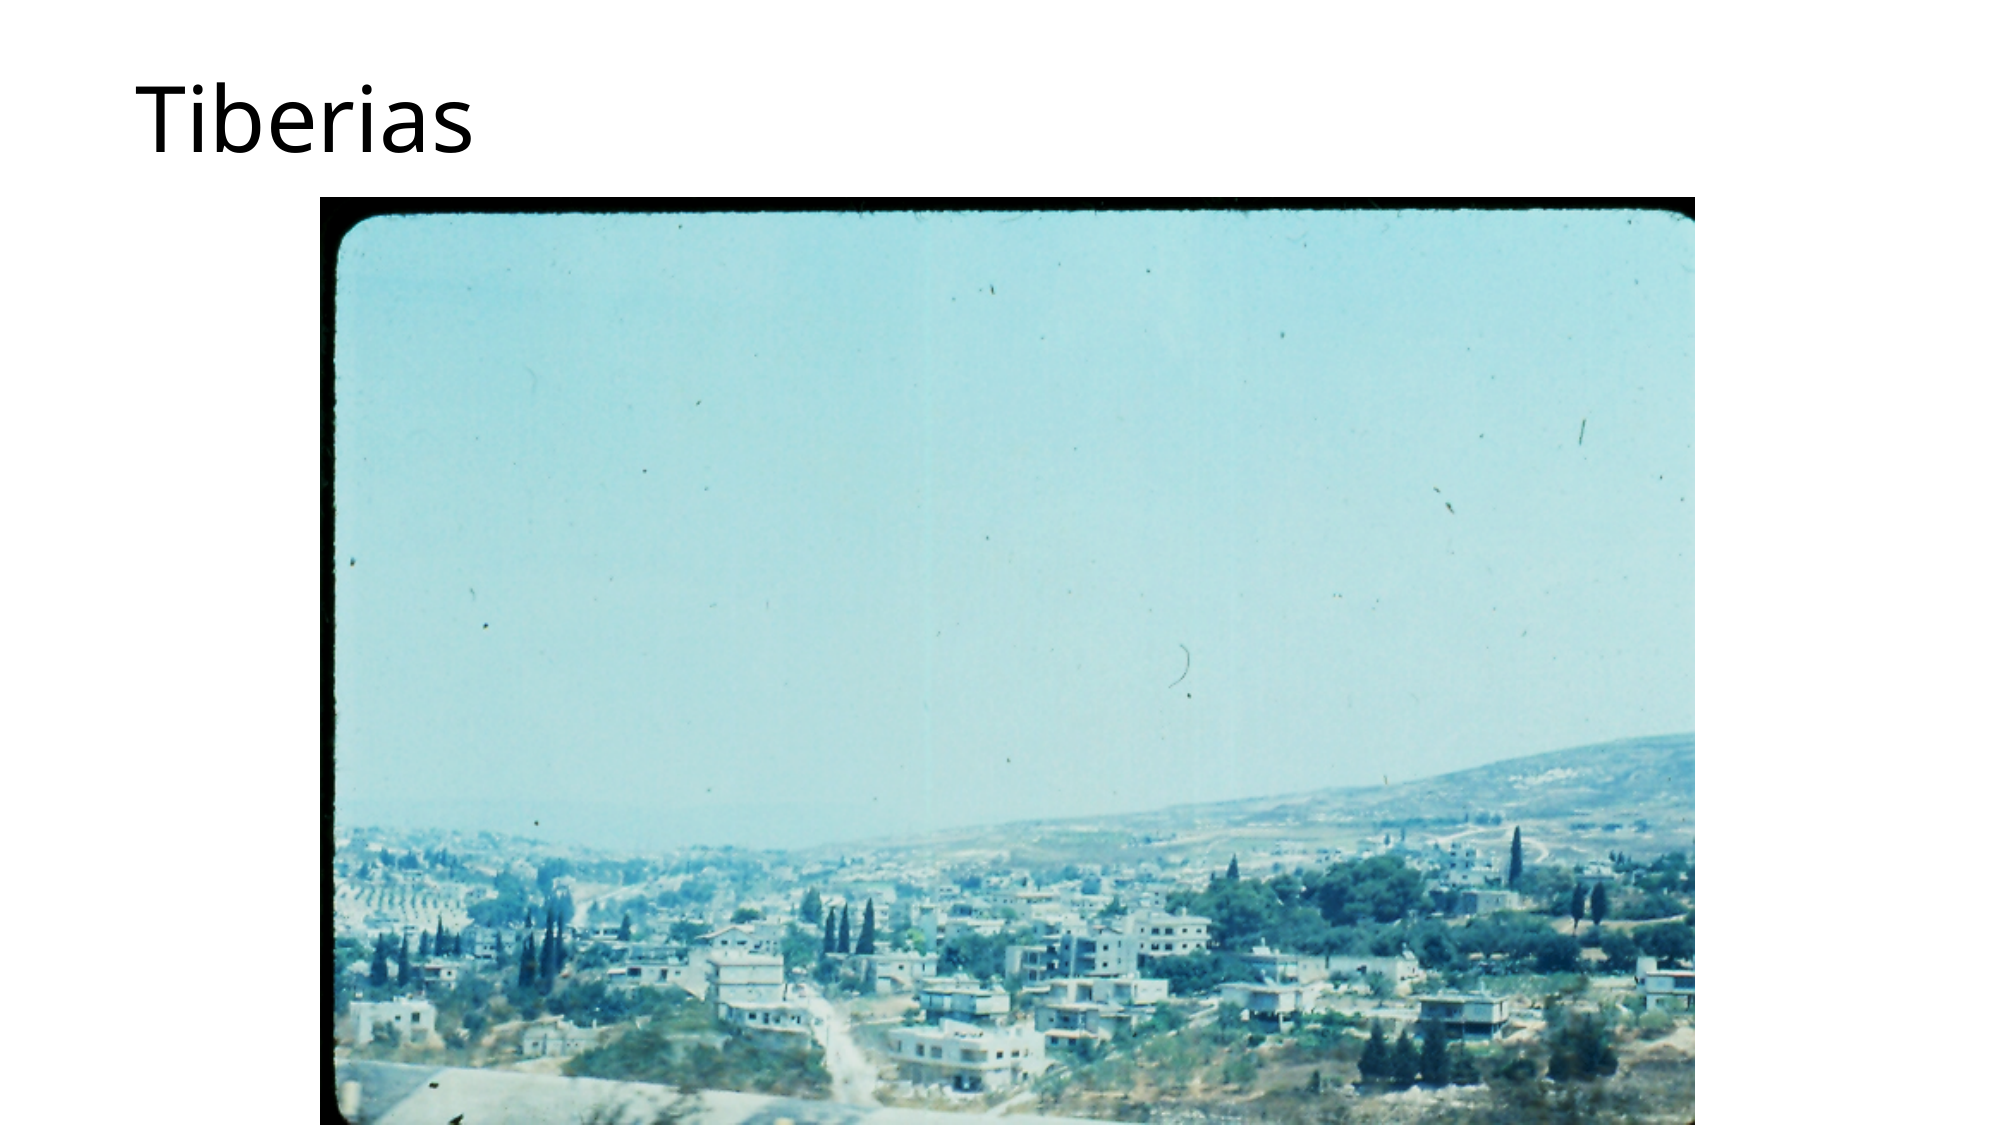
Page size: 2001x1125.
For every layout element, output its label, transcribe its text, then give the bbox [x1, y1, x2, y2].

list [320, 197, 1695, 1125]
title Tiberias [120, 48, 1846, 198]
